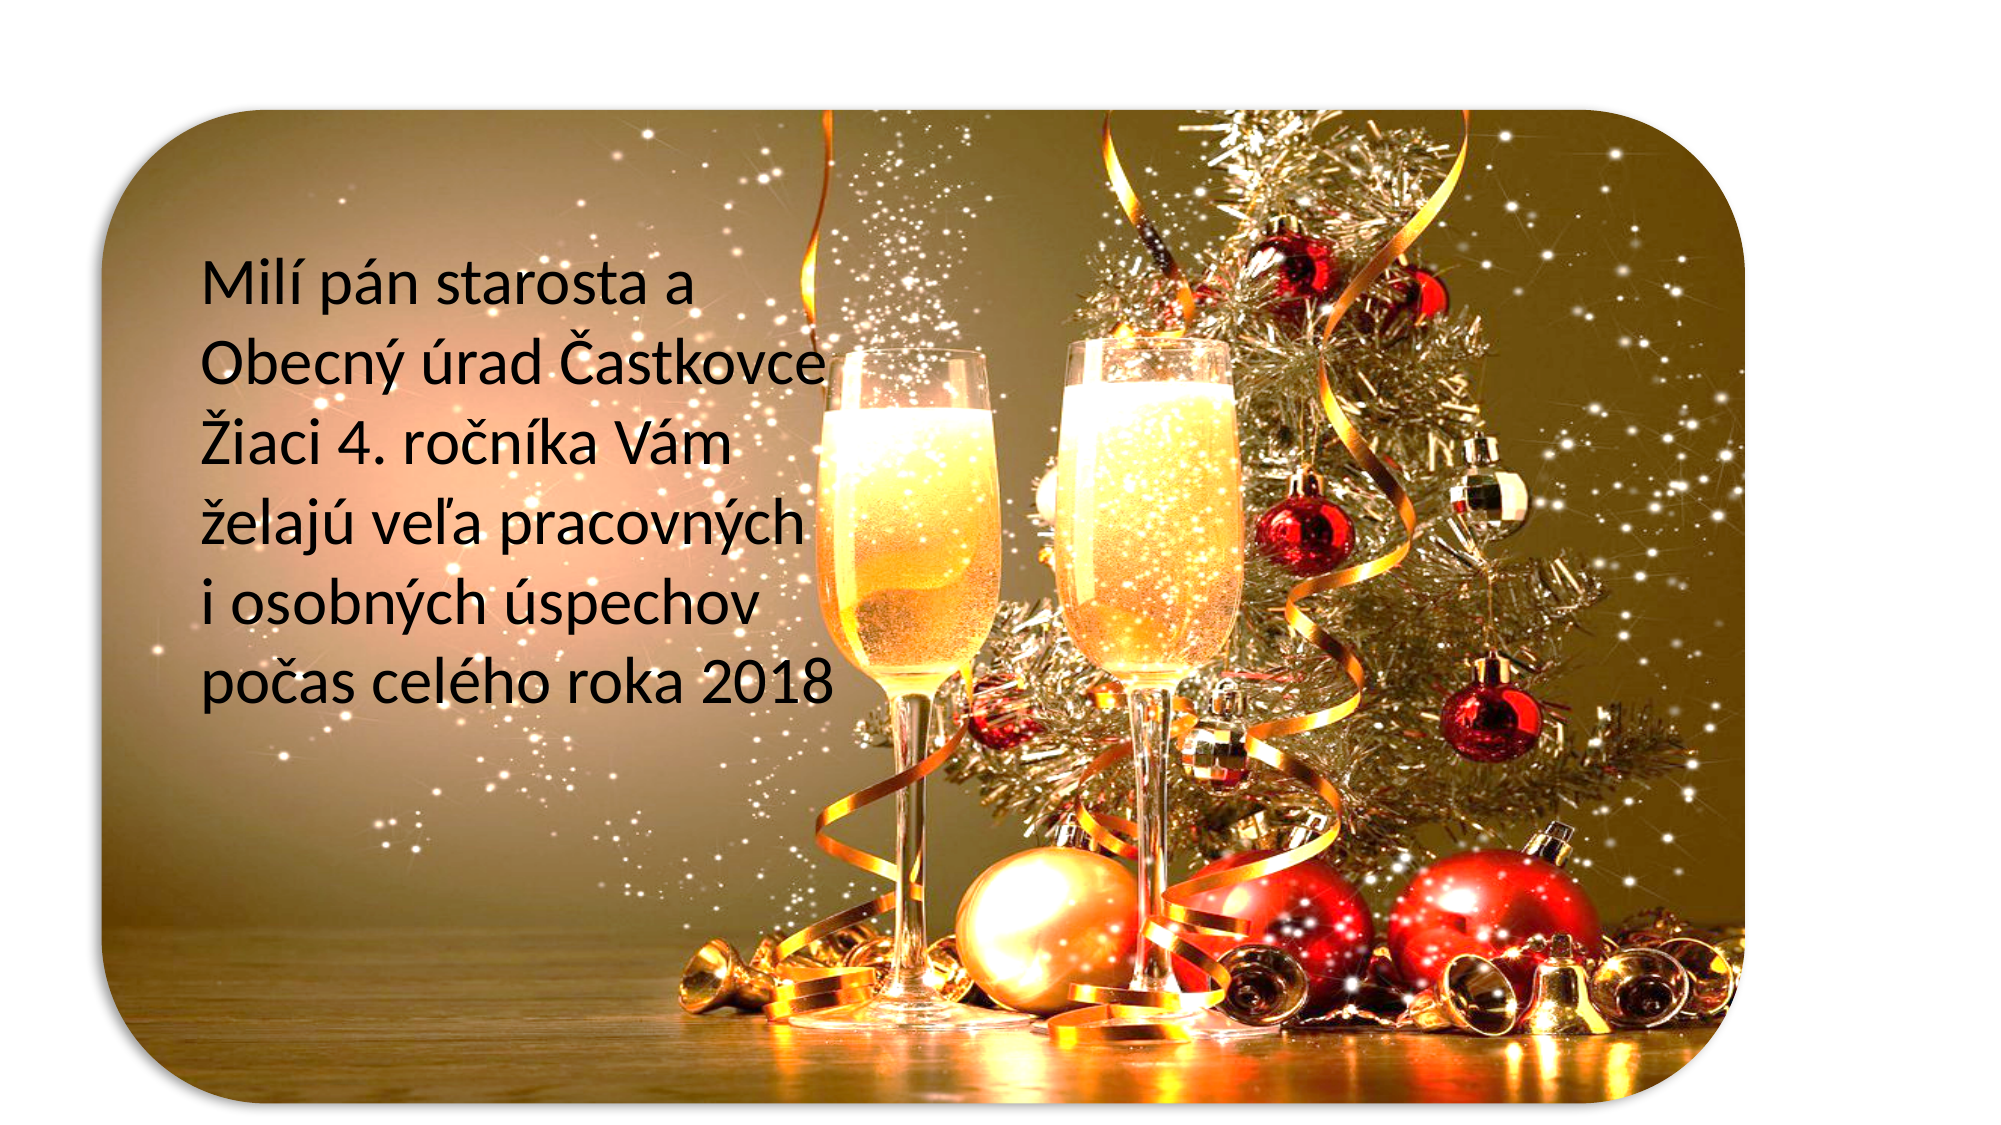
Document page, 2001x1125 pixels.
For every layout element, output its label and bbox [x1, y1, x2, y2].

picture [101, 109, 1745, 1104]
